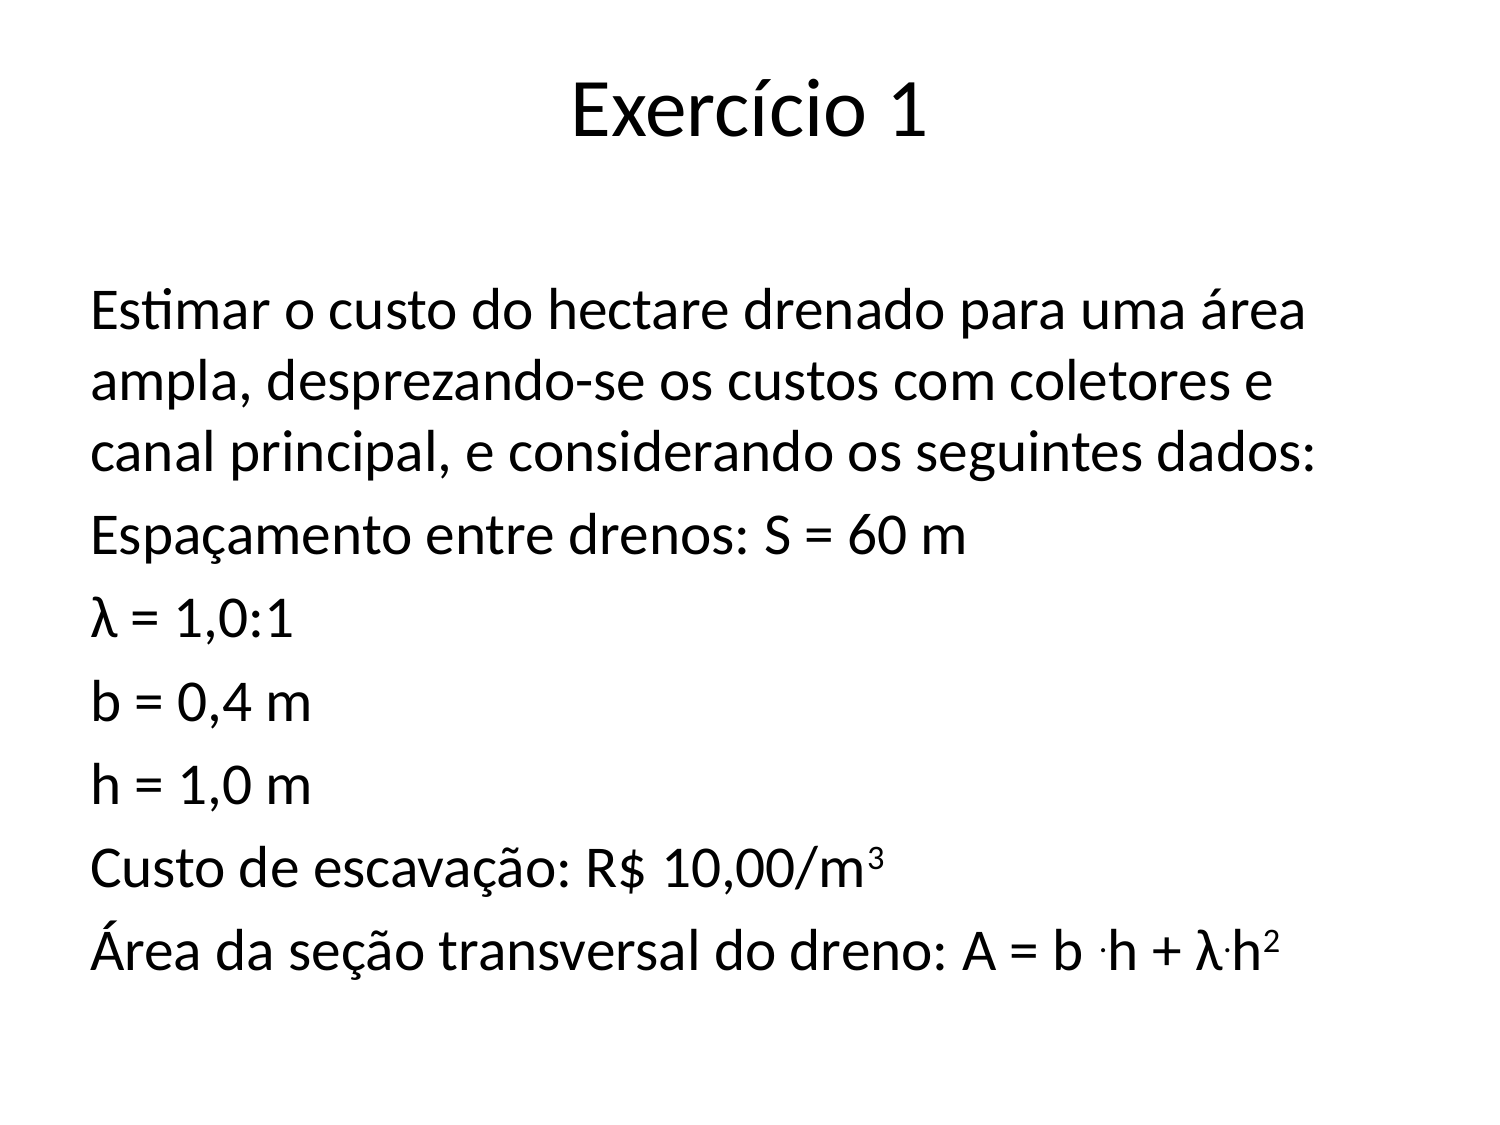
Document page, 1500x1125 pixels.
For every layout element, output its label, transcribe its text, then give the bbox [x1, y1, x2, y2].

list Estimar o custo do hectare drenado para uma área ampla, desprezando-se os custos com coletores e canal principal, e considerando os seguintes dados: Espaçamento entre drenos: S = 60 m λ = 1,0:1 b = 0,4 m h = 1,0 m Custo de escavação: R$ 10,00/m3 Área da seção transversal do dreno: A = b .h + λ.h2 [75, 262, 1425, 1005]
title Exercício 1 [75, 45, 1425, 161]
